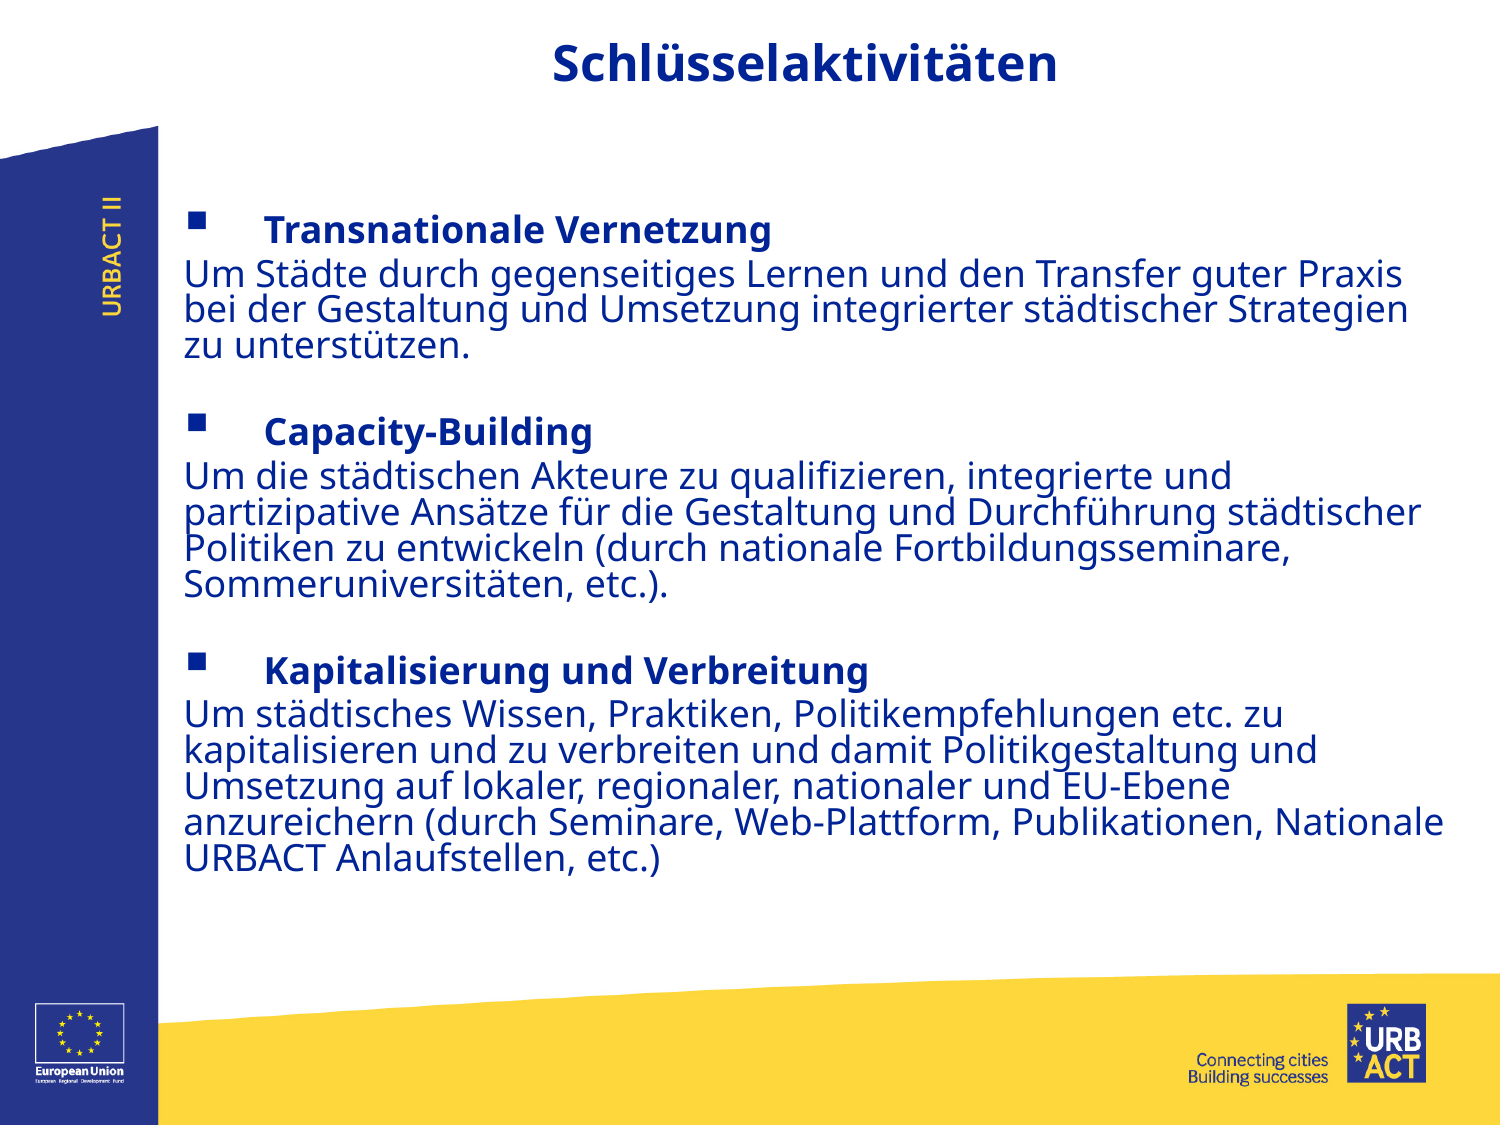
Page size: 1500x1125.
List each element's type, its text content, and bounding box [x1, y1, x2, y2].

picture [0, 0, 1500, 1125]
text_box Transnationale Vernetzung Um Städte durch gegenseitiges Lernen und den Transfer guter Praxis bei der Gestaltung und Umsetzung integrierter städtischer Strategien zu unterstützen. Capacity-Building Um die städtischen Akteure zu qualifizieren, integrierte und partizipative Ansätze für die Gestaltung und Durchführung städtischer Politiken zu entwickeln (durch nationale Fortbildungsseminare, Sommeruniversitäten, etc.). Kapitalisierung und Verbreitung Um städtisches Wissen, Praktiken, Politikempfehlungen etc. zu kapitalisieren und zu verbreiten und damit Politikgestaltung und Umsetzung auf lokaler, regionaler, nationaler und EU-Ebene anzureichern (durch Seminare, Web-Plattform, Publikationen, Nationale URBACT Anlaufstellen, etc.) [183, 214, 1448, 1012]
text_box Schlüsselaktivitäten [112, 31, 1500, 164]
